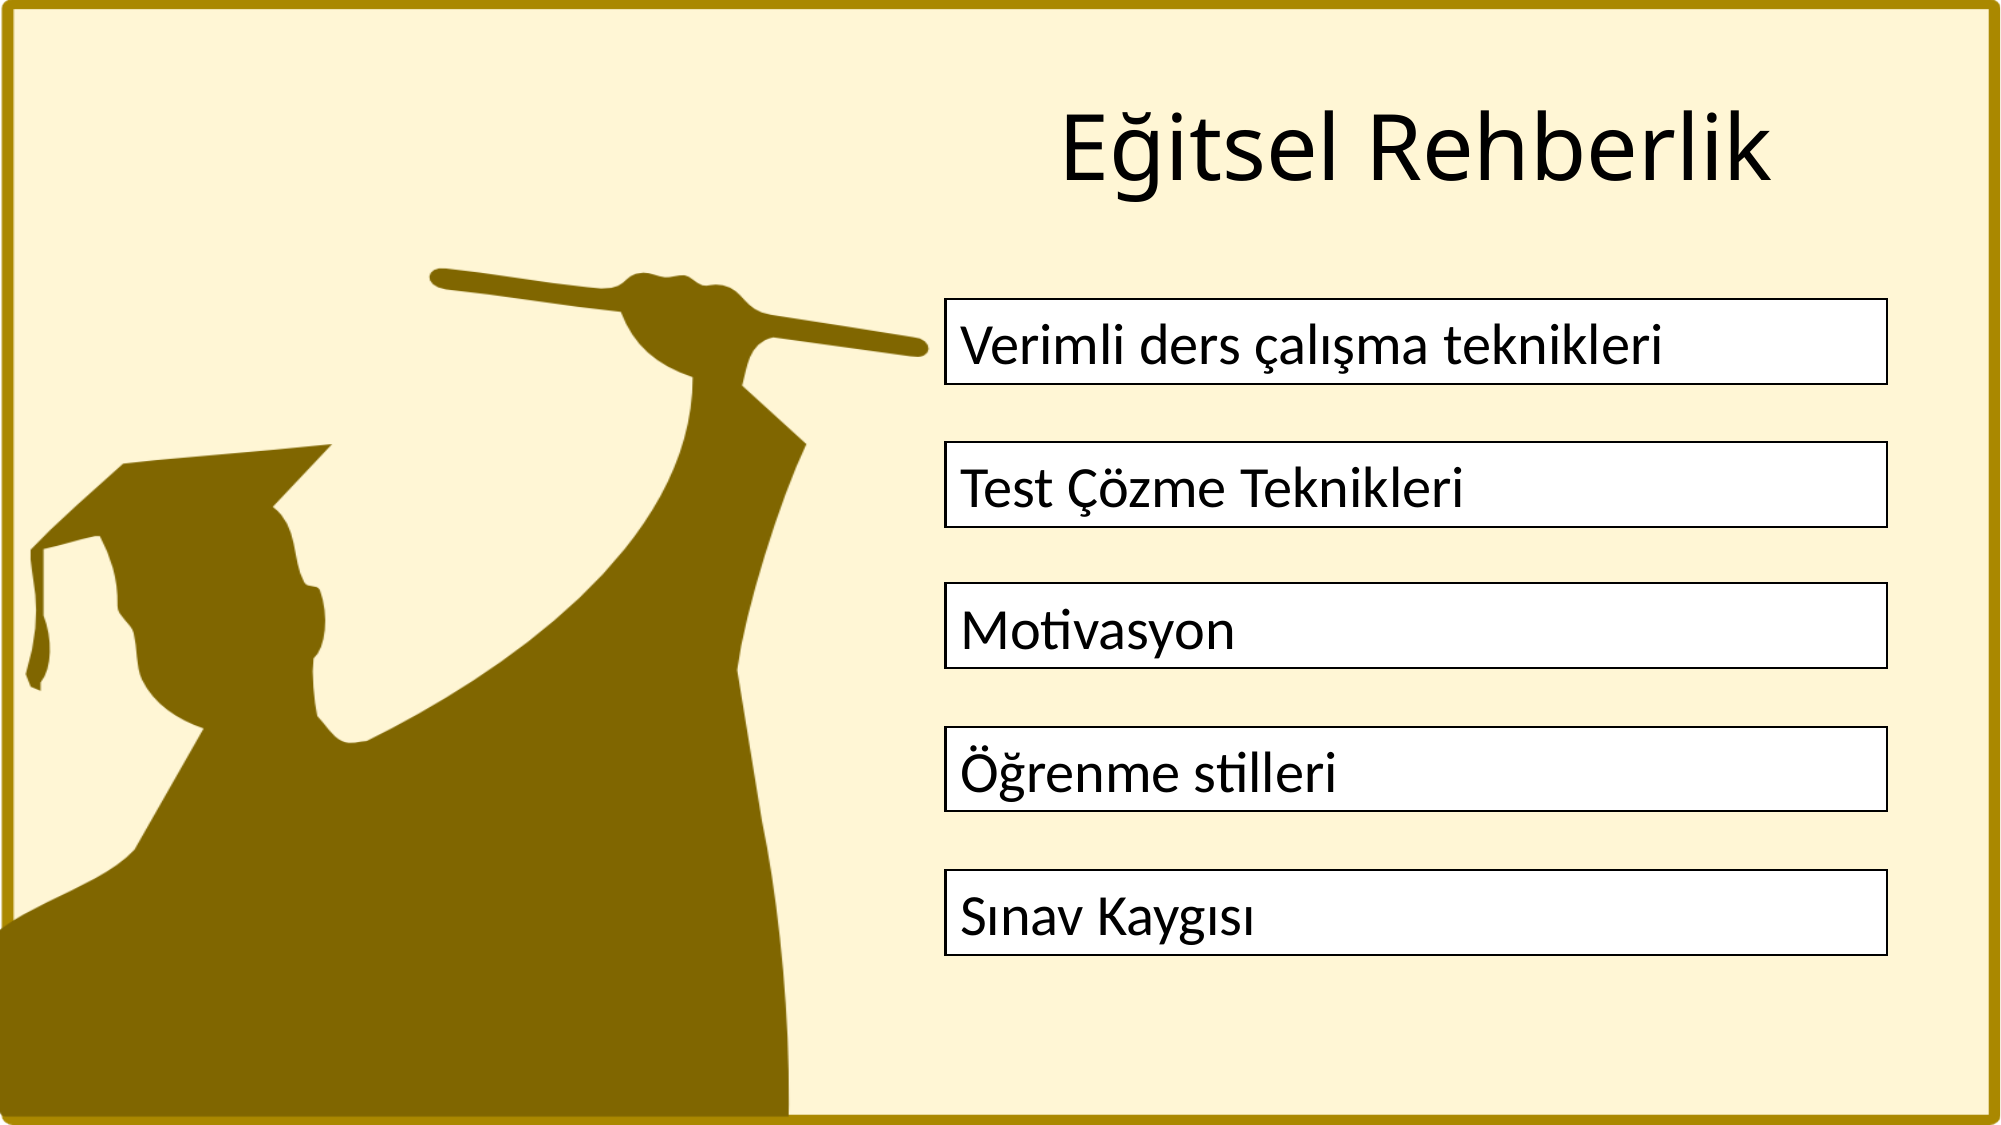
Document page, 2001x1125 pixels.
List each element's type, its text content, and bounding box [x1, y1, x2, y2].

text_box Öğrenme stilleri [944, 726, 1888, 812]
text_box Sınav Kaygısı [944, 869, 1888, 956]
text_box Test Çözme Teknikleri [944, 441, 1888, 528]
title Eğitsel Rehberlik [1027, 41, 1806, 260]
picture [0, 0, 2001, 1125]
text_box Motivasyon [944, 582, 1888, 669]
text_box Verimli ders çalışma teknikleri [944, 298, 1888, 385]
